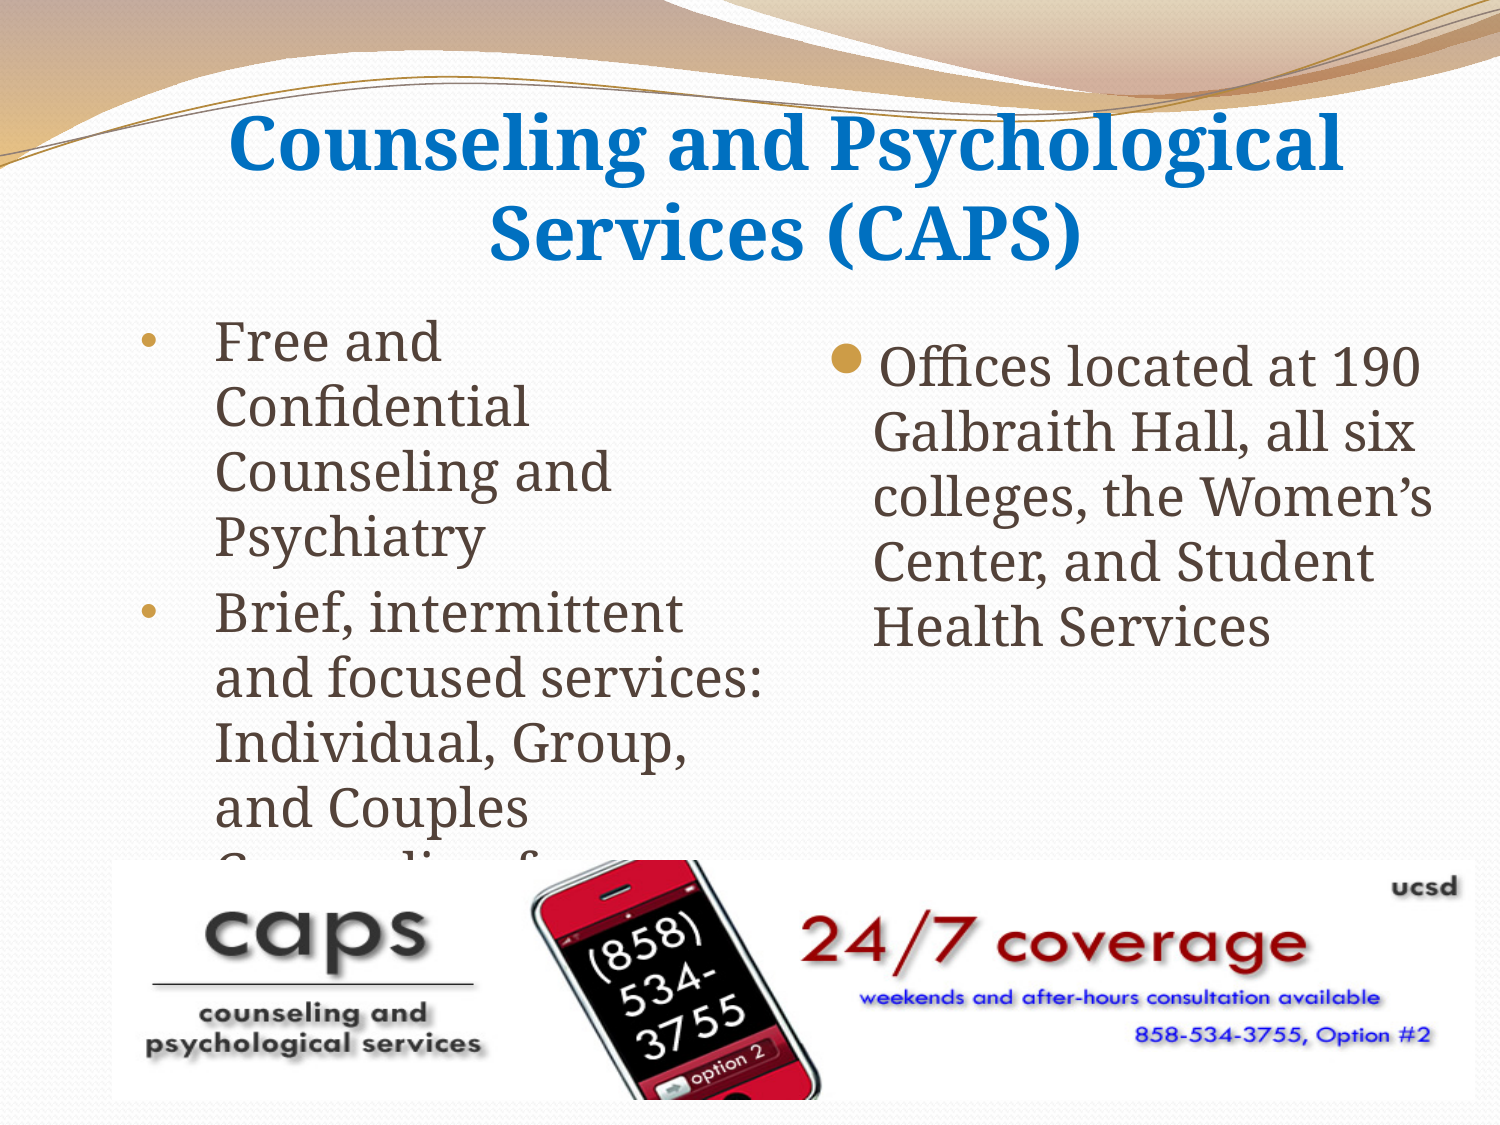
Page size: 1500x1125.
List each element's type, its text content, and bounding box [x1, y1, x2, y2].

picture [112, 860, 1476, 1101]
title Counseling and Psychological Services (CAPS) [73, 137, 1499, 275]
list Offices located at 190 Galbraith Hall, all six colleges, the Women’s Center, and Student Health Services [812, 324, 1475, 860]
list Free and Confidential Counseling and Psychiatry Brief, intermittent and focused services: Individual, Group, and Couples Counseling for Registered Students [125, 299, 788, 859]
